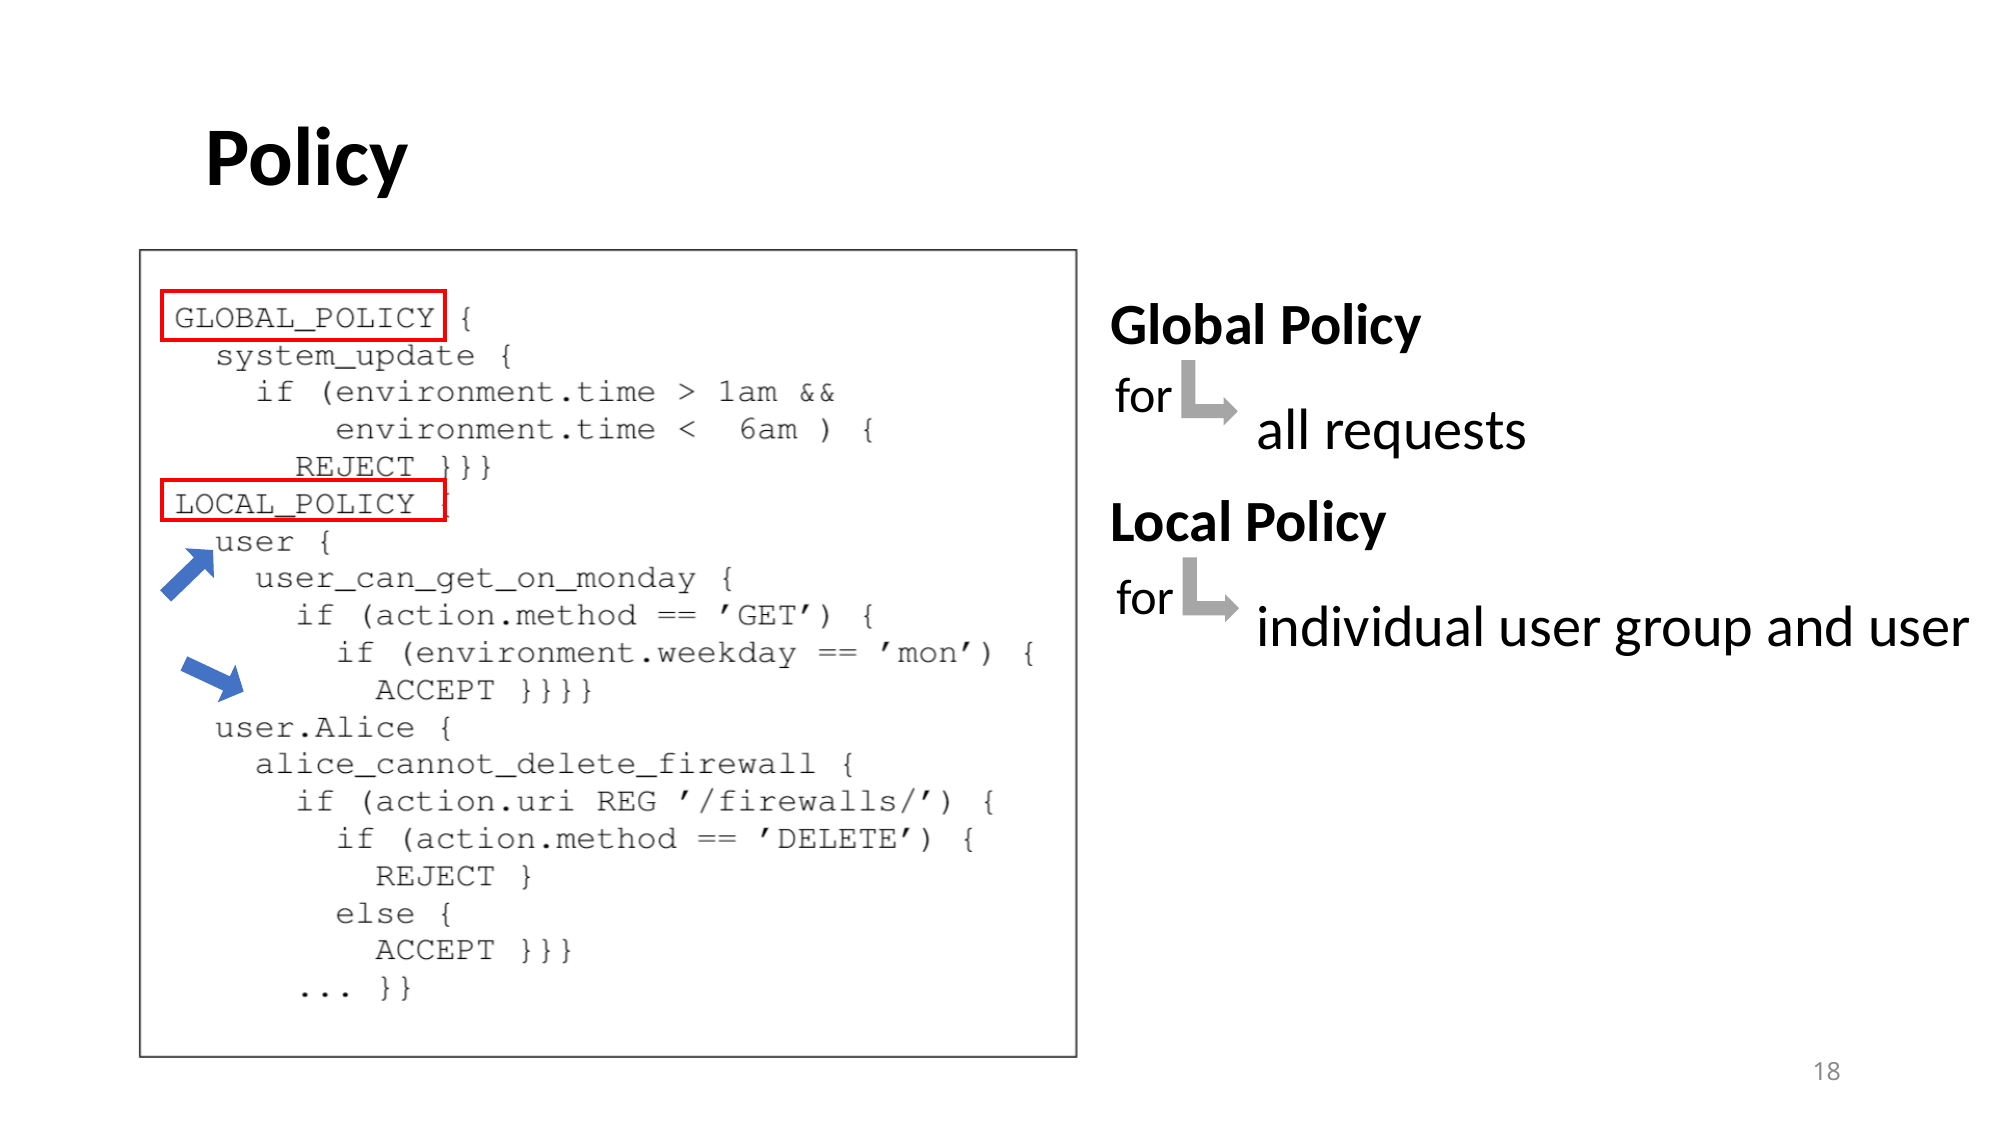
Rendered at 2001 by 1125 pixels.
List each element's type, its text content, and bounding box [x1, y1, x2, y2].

text_box Global Policy all requests Local Policy individual user group and user [1095, 278, 1990, 666]
text_box [1188, 359, 1240, 428]
picture [134, 244, 1082, 1062]
text_box for [1101, 557, 1190, 633]
text_box Policy [190, 94, 424, 210]
text_box [1181, 556, 1241, 625]
text_box for [1100, 354, 1188, 430]
slide_number 18 [1412, 1042, 1863, 1103]
